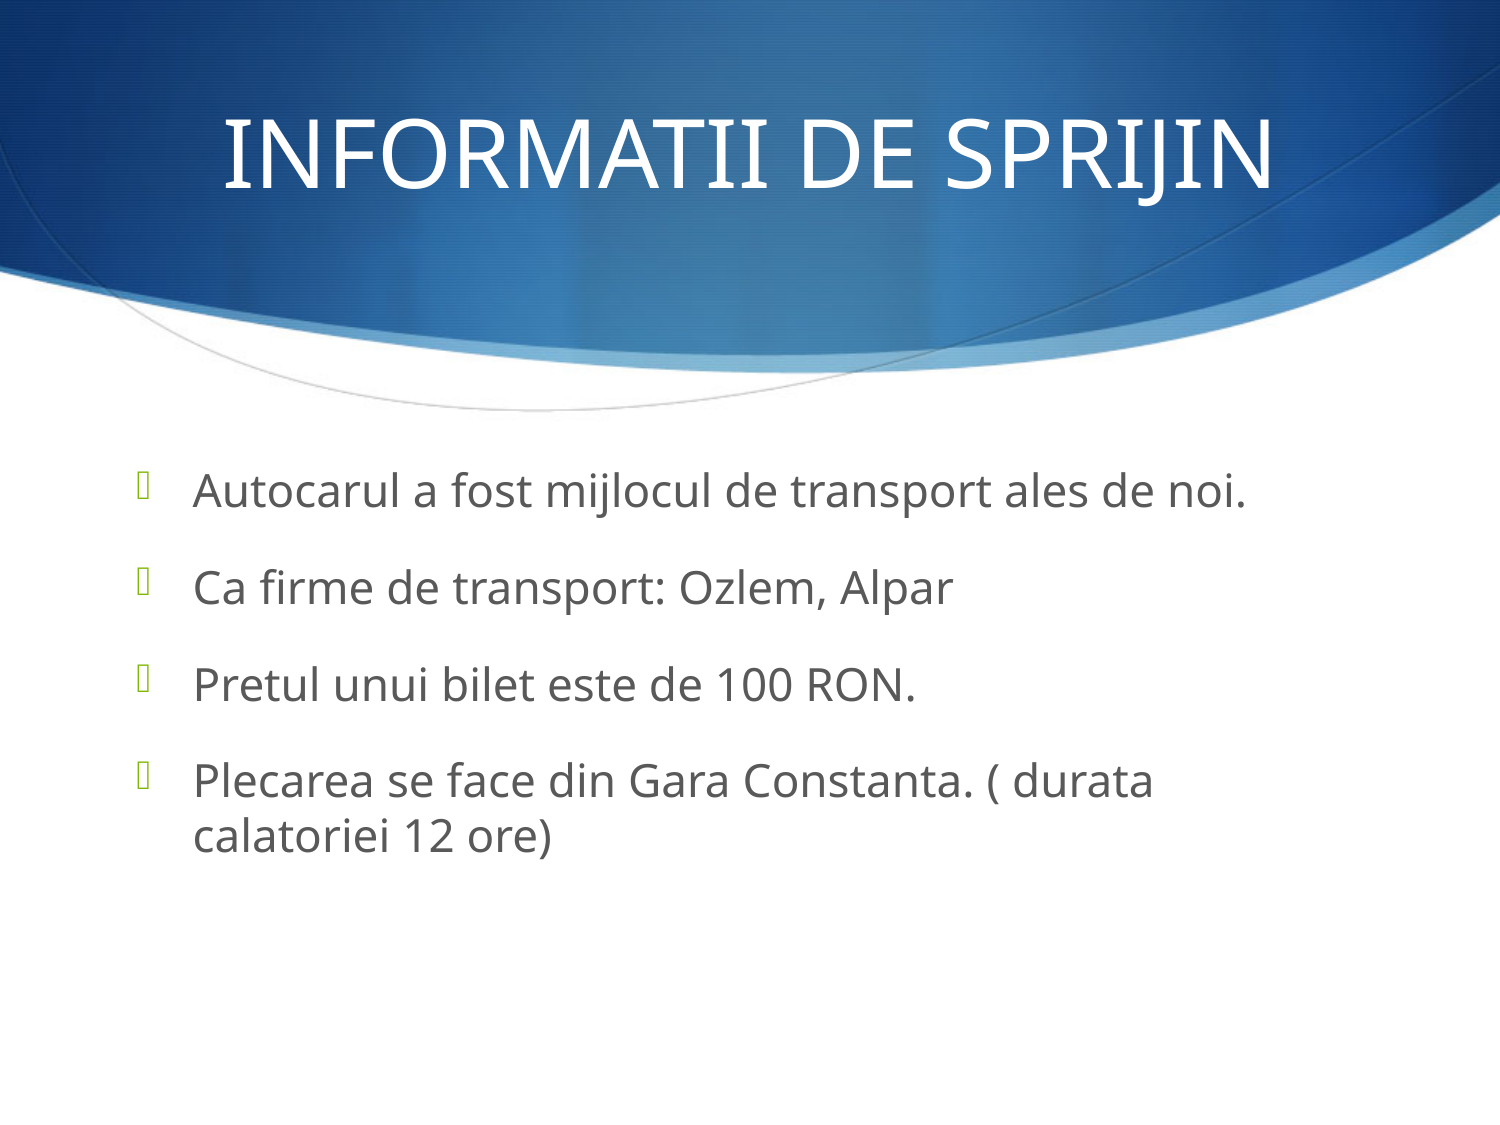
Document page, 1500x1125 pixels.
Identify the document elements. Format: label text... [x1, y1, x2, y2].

list Autocarul a fost mijlocul de transport ales de noi. Ca firme de transport: Ozlem, Alpar Pretul unui bilet este de 100 RON. Plecarea se face din Gara Constanta. ( durata calatoriei 12 ore) [121, 454, 1379, 991]
title INFORMATII DE SPRIJIN [75, 56, 1425, 245]
picture [0, 0, 1500, 1125]
